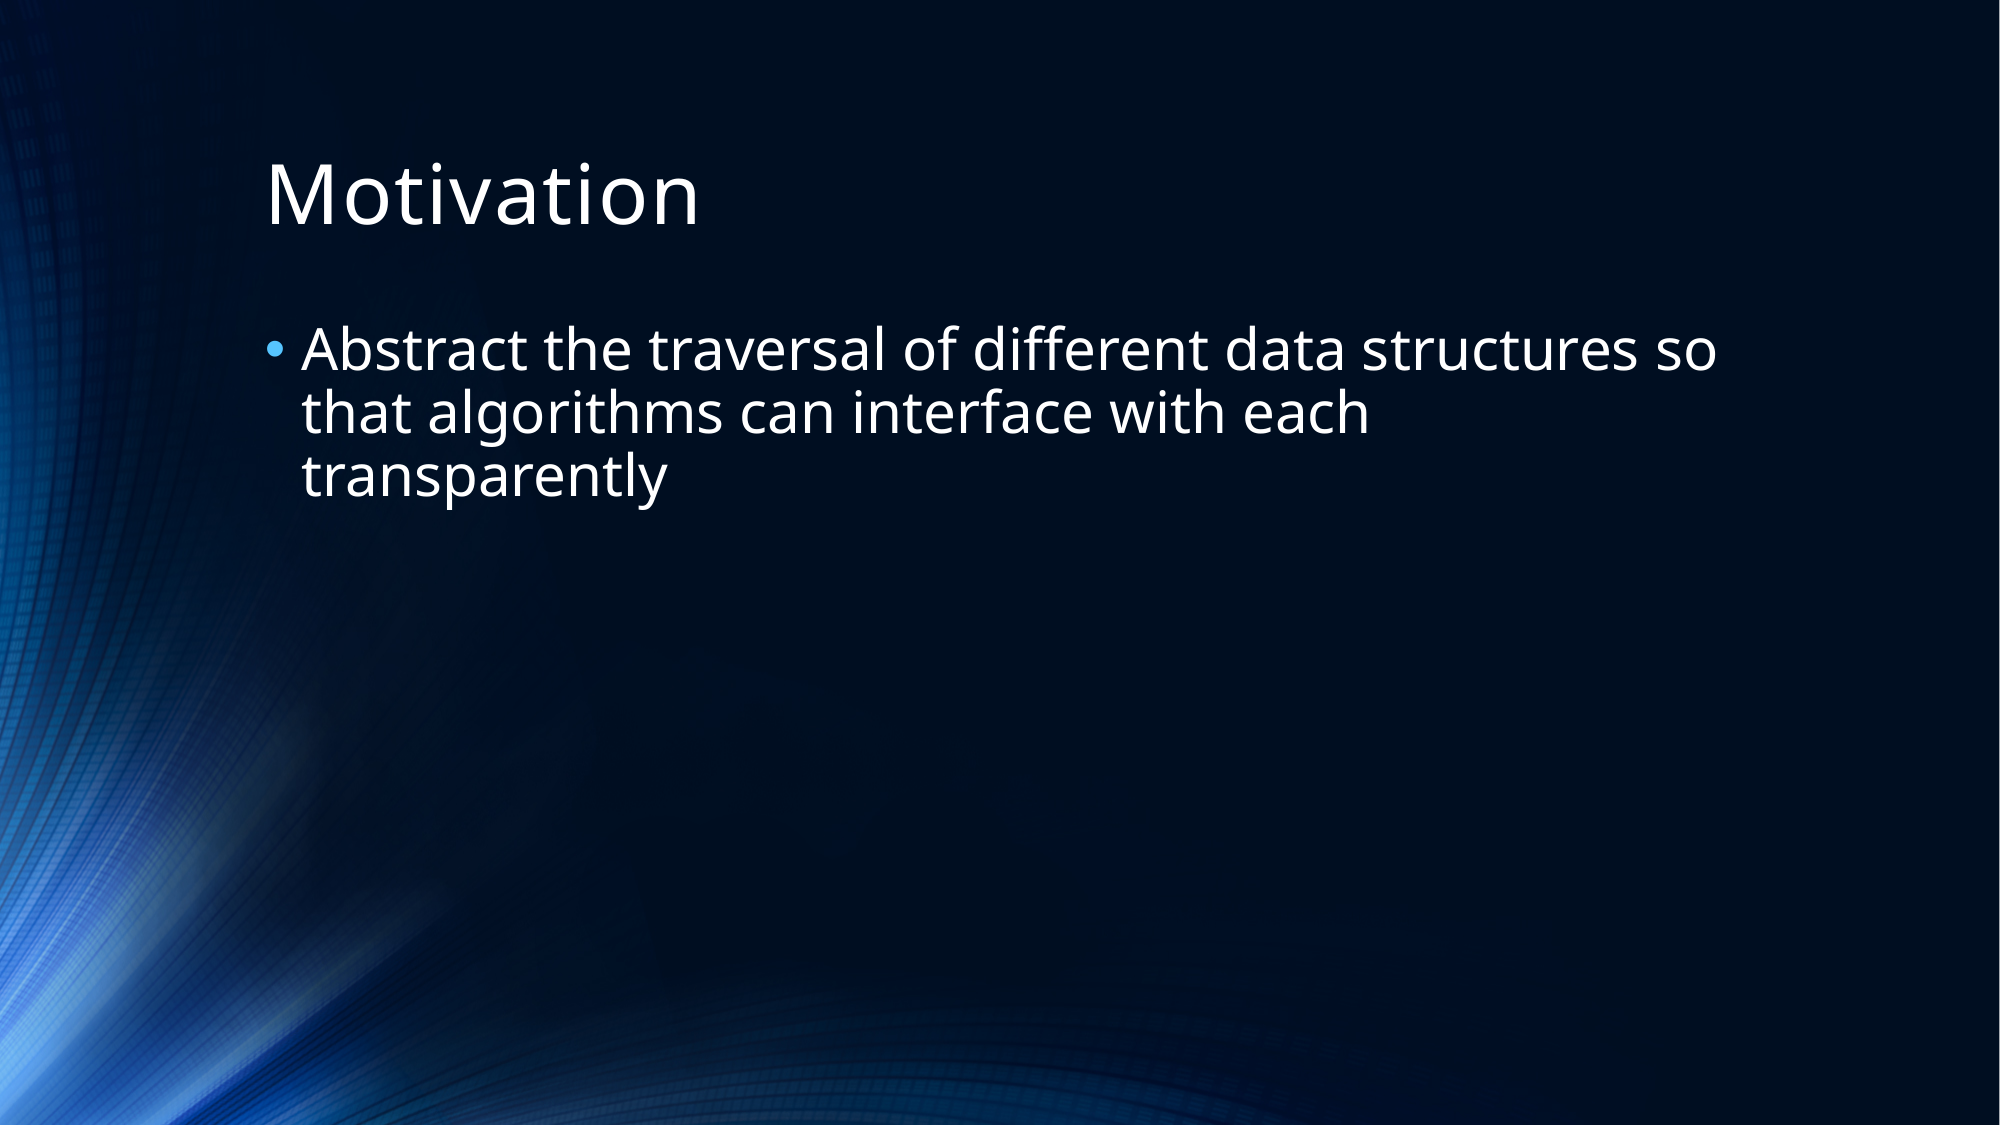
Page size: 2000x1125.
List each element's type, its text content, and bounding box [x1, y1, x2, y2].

title Motivation [249, 62, 1750, 250]
list Abstract the traversal of different data structures so that algorithms can interface with each transparently [249, 312, 1749, 988]
picture [0, 0, 2000, 1125]
